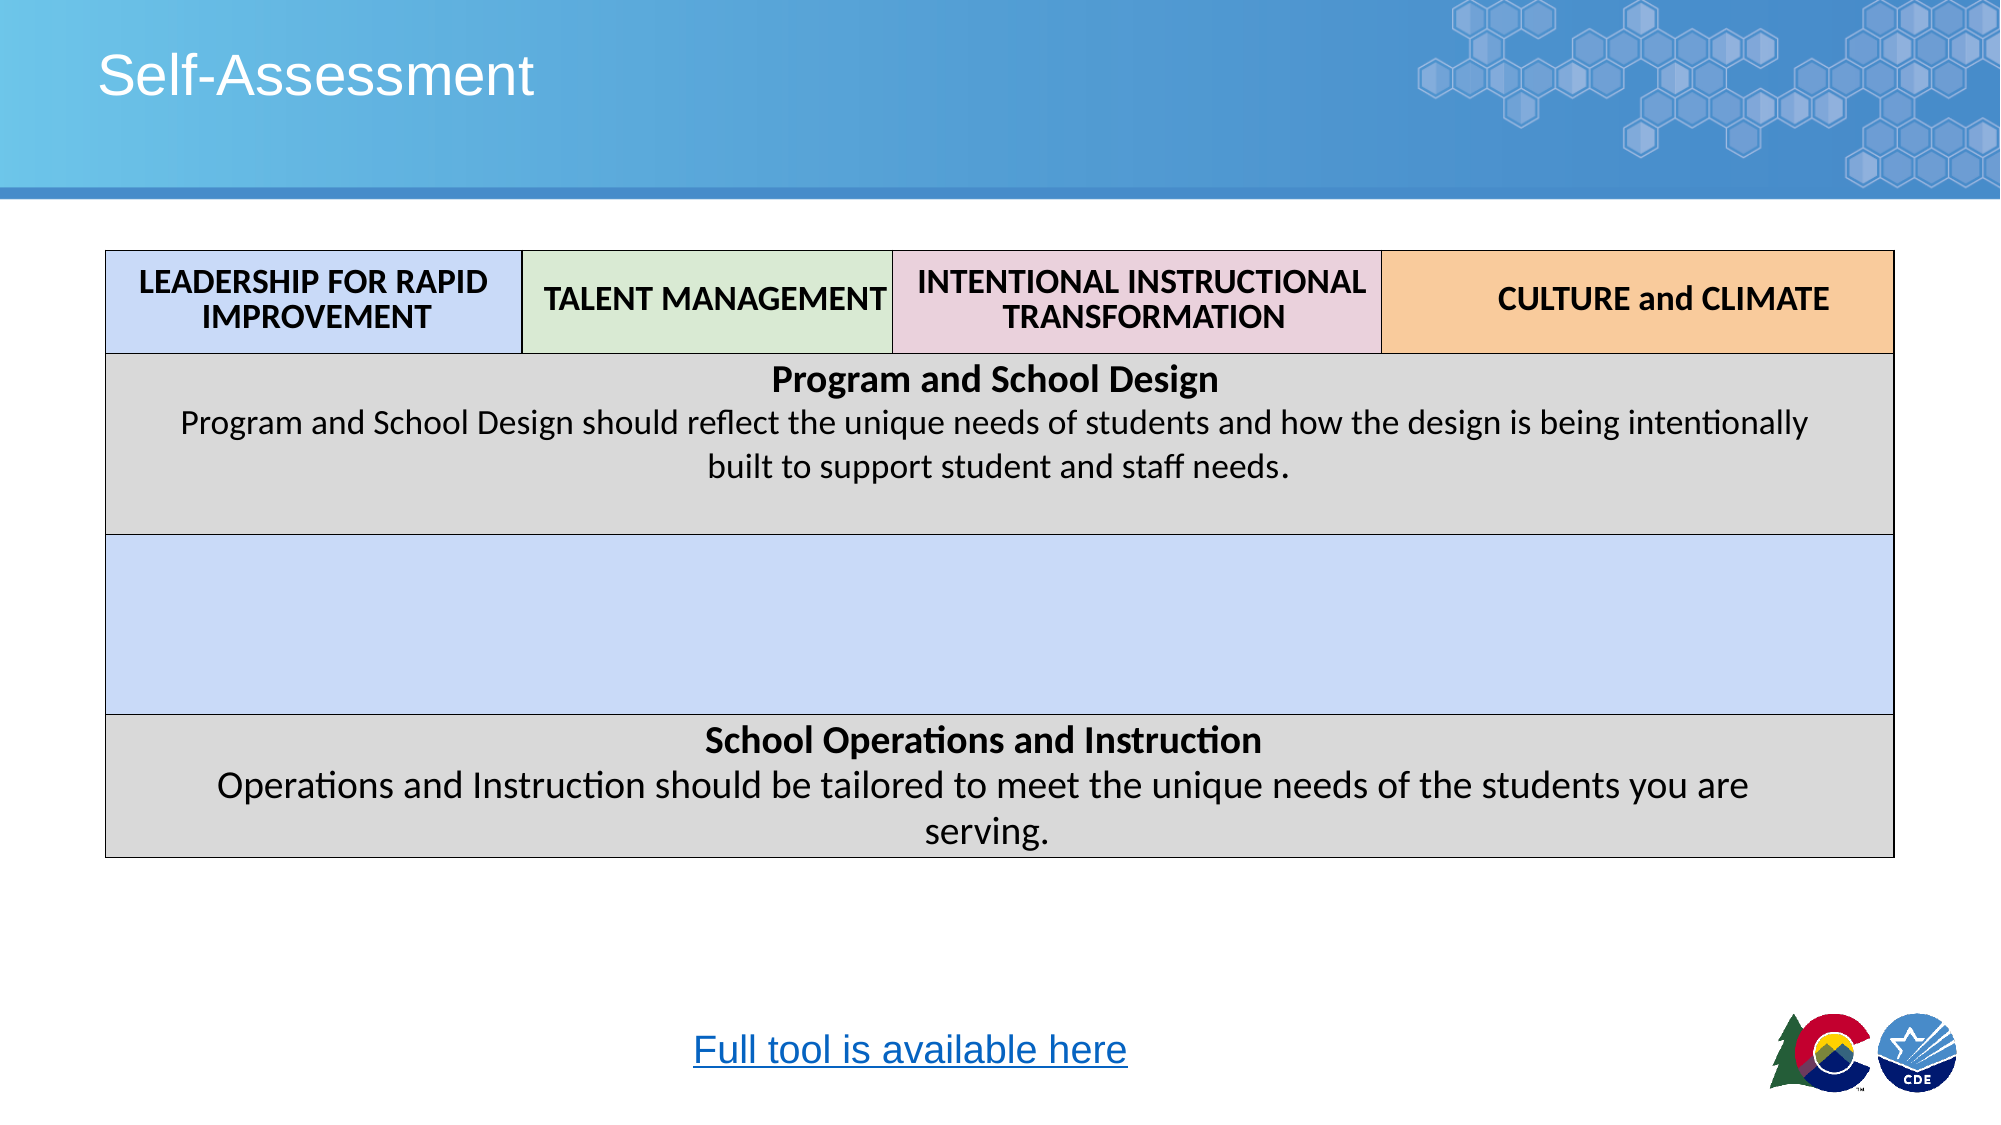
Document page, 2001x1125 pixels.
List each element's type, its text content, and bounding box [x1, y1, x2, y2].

text_box Full tool is available here [137, 1004, 1685, 1095]
table_cell [106, 535, 1893, 714]
picture [1768, 1012, 1957, 1093]
title Self-Assessment [97, 44, 1862, 242]
table_header INTENTIONAL INSTRUCTIONAL TRANSFORMATION [893, 251, 1381, 353]
table_cell Program and School Design Program and School Design should reflect the unique needs of students and how the design is being intentionally built to support student and staff needs. [106, 354, 1893, 534]
table_cell School Operations and Instruction Operations and Instruction should be tailored to meet the unique needs of the students you are serving. [106, 715, 1893, 857]
picture [0, 0, 2000, 200]
table_header TALENT MANAGEMENT [523, 251, 892, 353]
table_header LEADERSHIP FOR RAPID IMPROVEMENT [106, 251, 521, 353]
table_header CULTURE and CLIMATE [1382, 251, 1893, 353]
